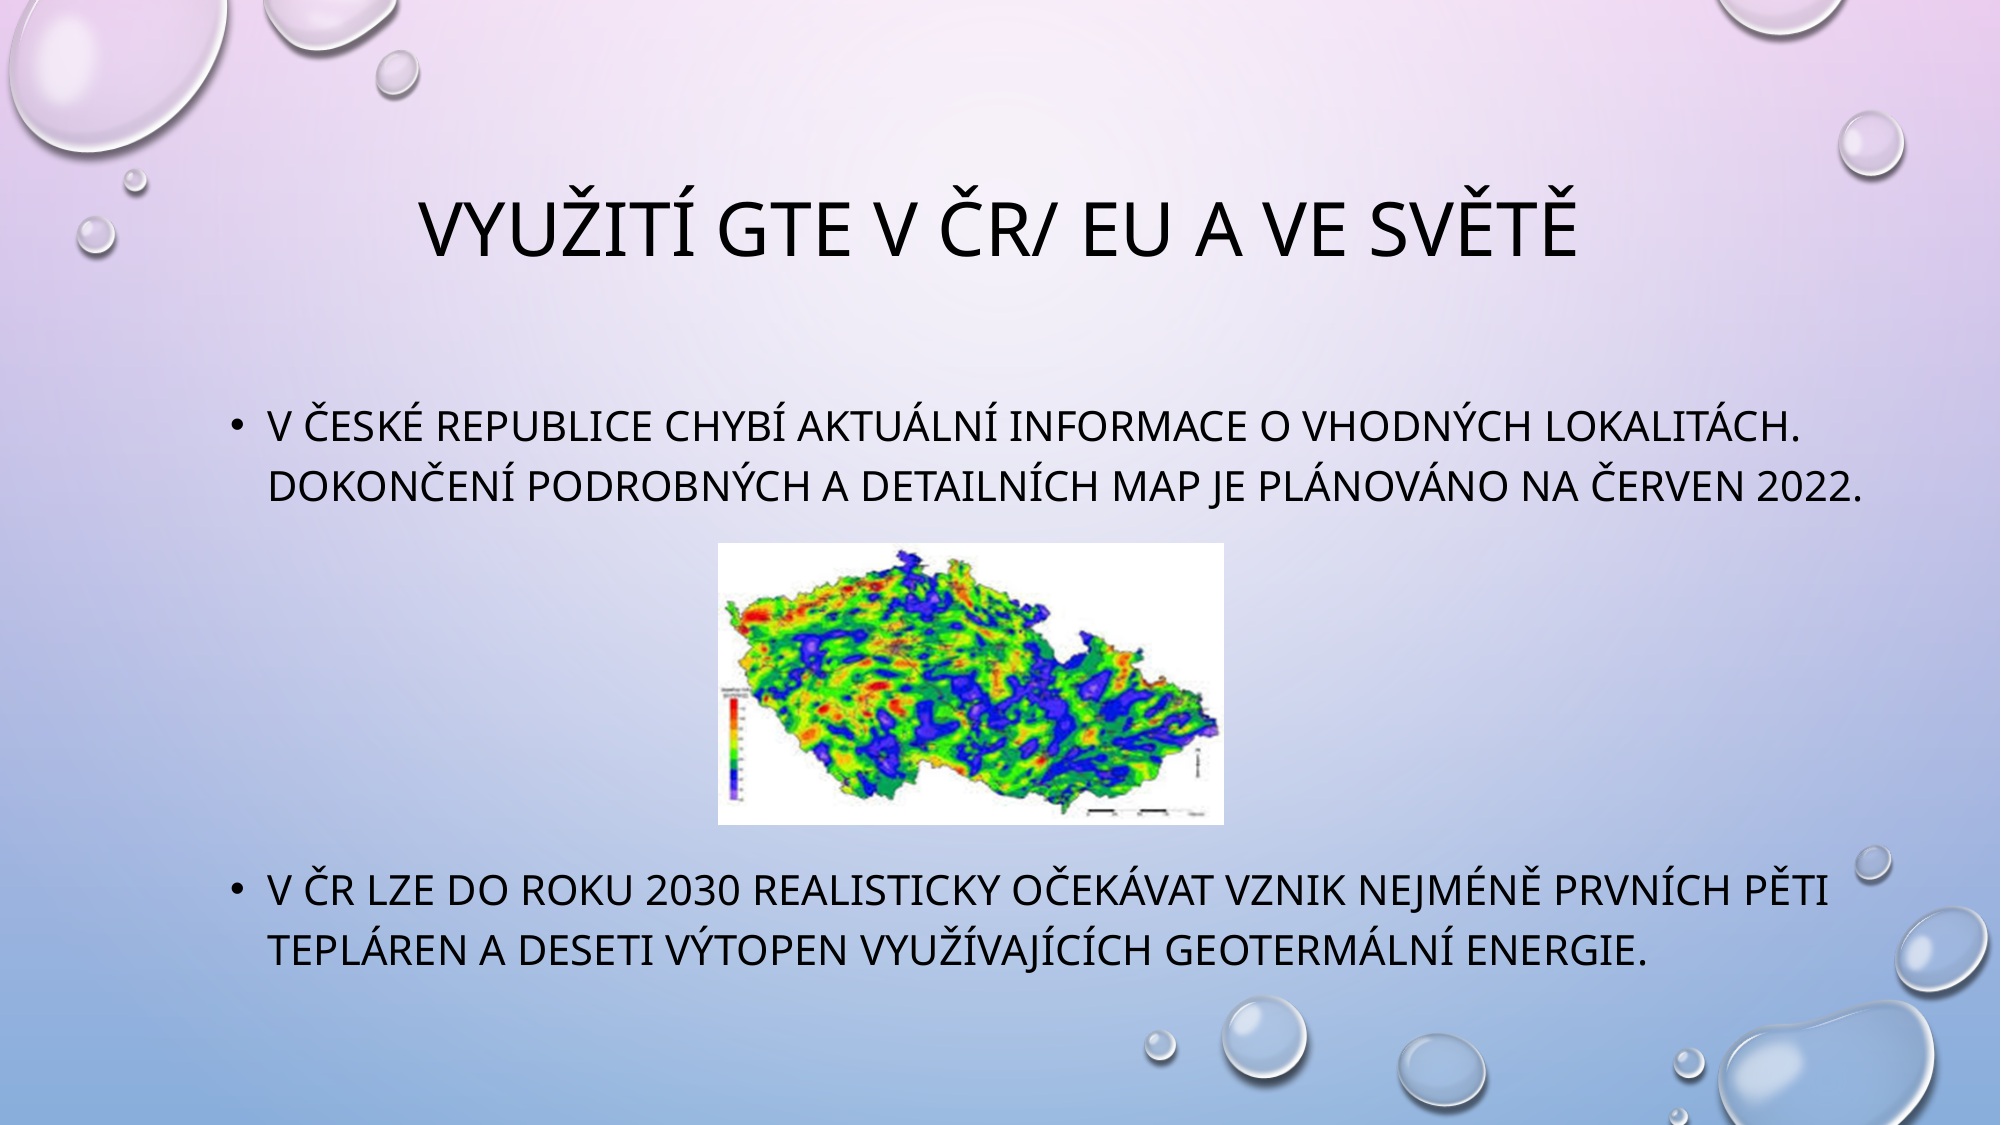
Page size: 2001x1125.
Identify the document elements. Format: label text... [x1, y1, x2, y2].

picture [0, 0, 2000, 1125]
list V české republice chybí aktuální informace o vhodných lokalitách. Dokončení podrobných a detailních map je plánováno na červen 2022. v ČR lze do roku 2030 realisticky očekávat vznik nejméně prvních pěti tepláren a deseti výtopen využívajících geotermální energie. [215, 381, 1916, 944]
title Využití gte v čr/ eu a ve světě [149, 101, 1851, 364]
